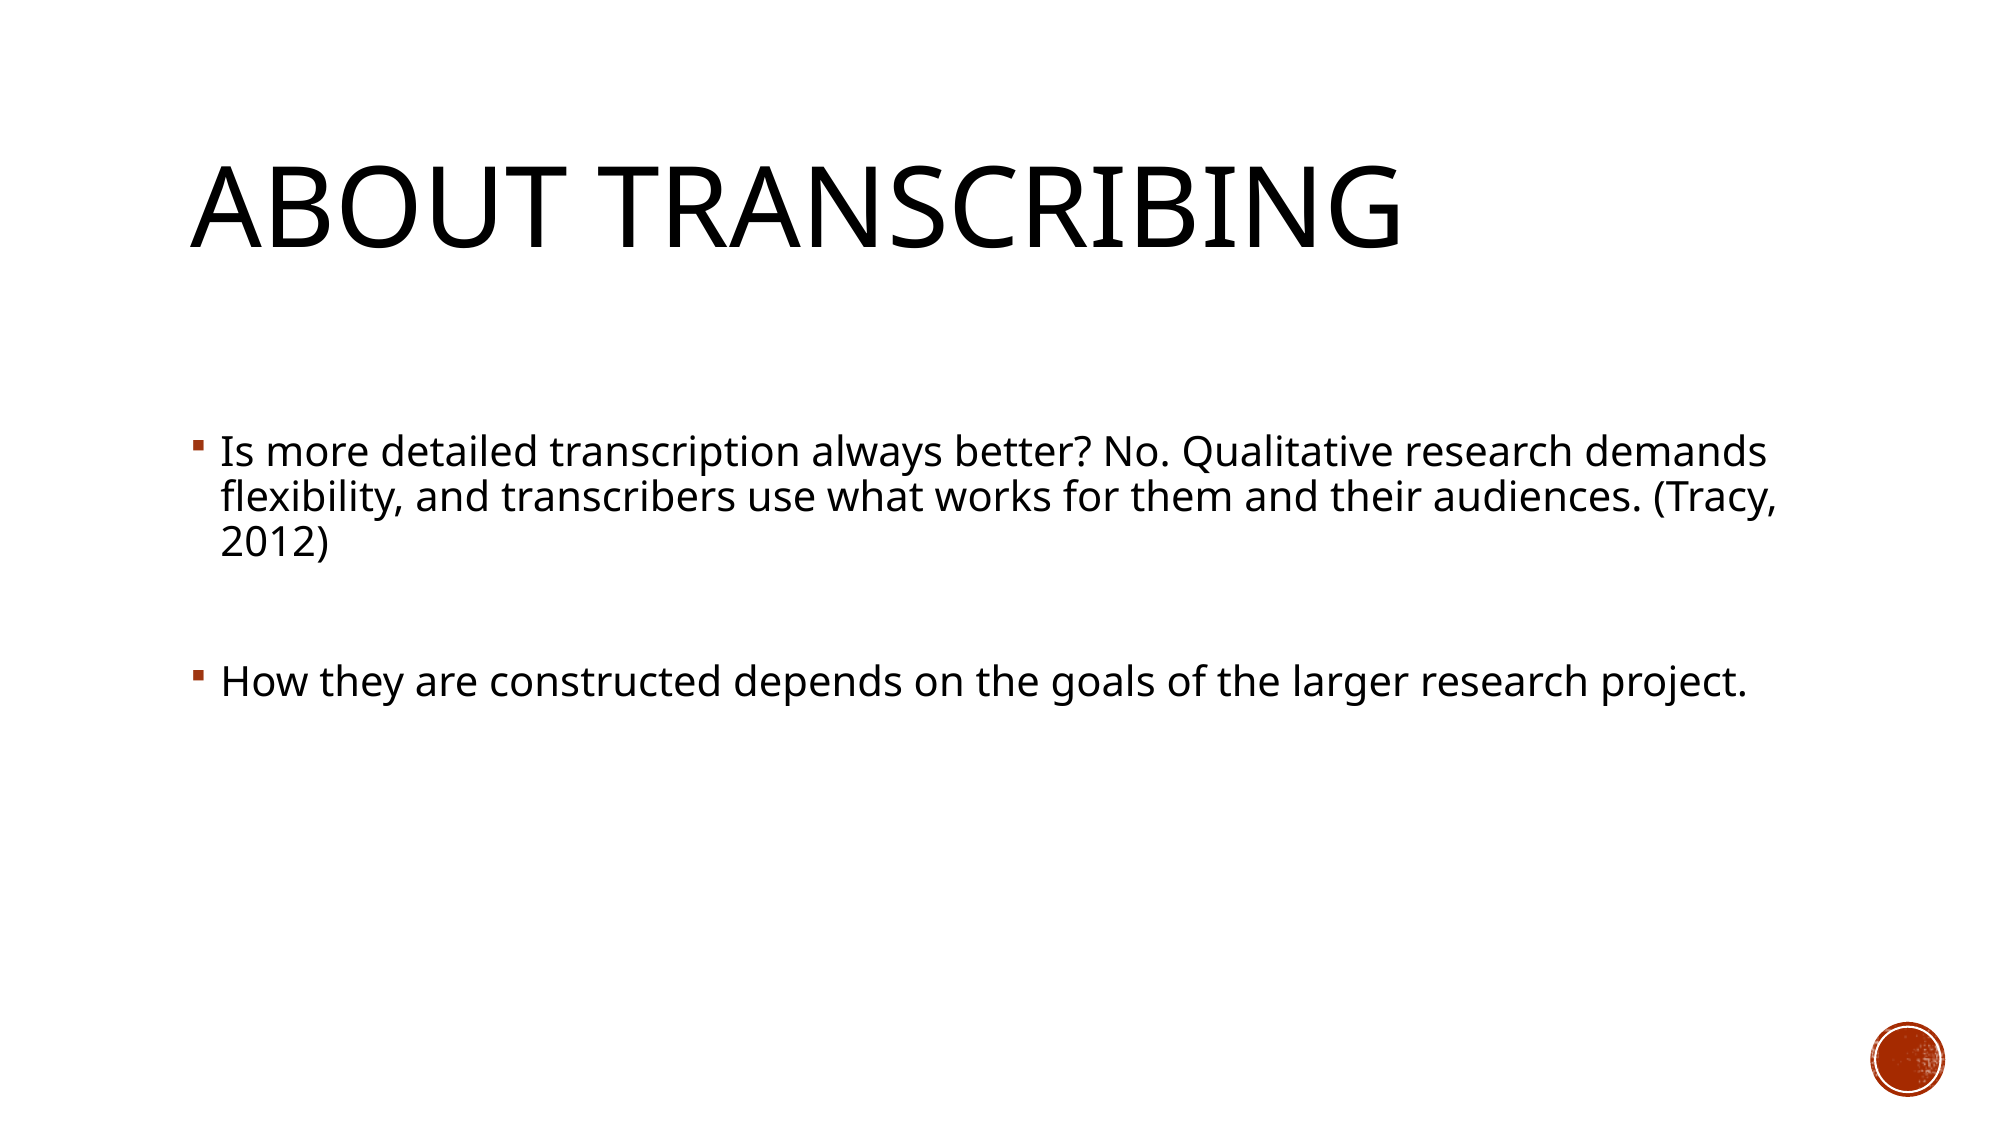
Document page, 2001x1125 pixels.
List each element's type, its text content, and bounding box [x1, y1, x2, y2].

title About transcribing [175, 79, 1826, 344]
list Is more detailed transcription always better? No. Qualitative research demands flexibility, and transcribers use what works for them and their audiences. (Tracy, 2012) How they are constructed depends on the goals of the larger research project. [175, 348, 1826, 1013]
